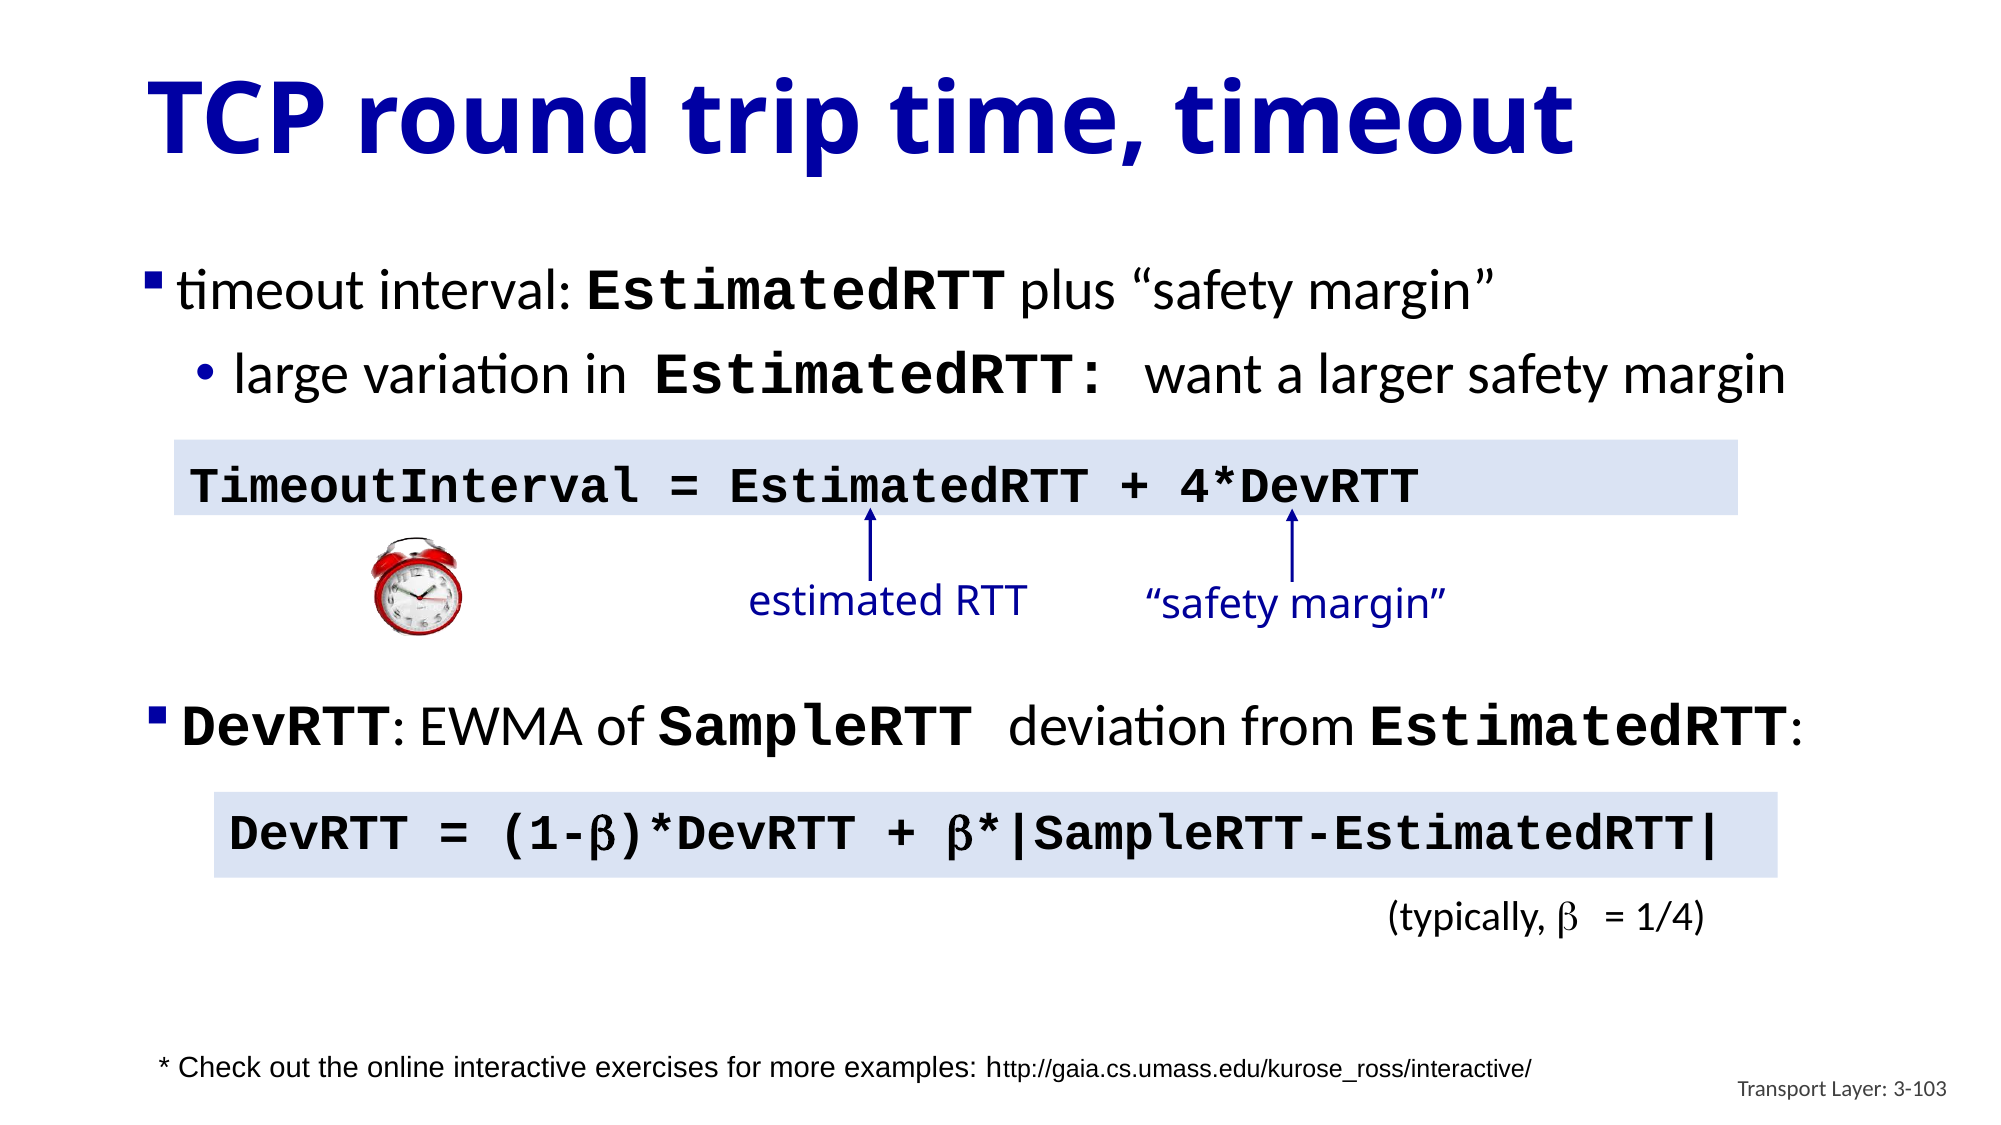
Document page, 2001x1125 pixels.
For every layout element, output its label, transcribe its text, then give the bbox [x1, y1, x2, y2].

text_box DevRTT: EWMA of SampleRTT deviation from EstimatedRTT: [108, 687, 1967, 777]
title TCP round trip time, timeout [131, 47, 2000, 195]
slide_number Transport Layer: 3-103 [1512, 1056, 1963, 1117]
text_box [213, 791, 1928, 947]
text_box * Check out the online interactive exercises for more examples: http://gaia.cs.umass.edu/kurose_ross/interactive/ [143, 1040, 1788, 1091]
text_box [174, 439, 1738, 636]
text_box timeout interval: EstimatedRTT plus “safety margin” large variation in EstimatedRTT: want a larger safety margin [104, 252, 1963, 438]
